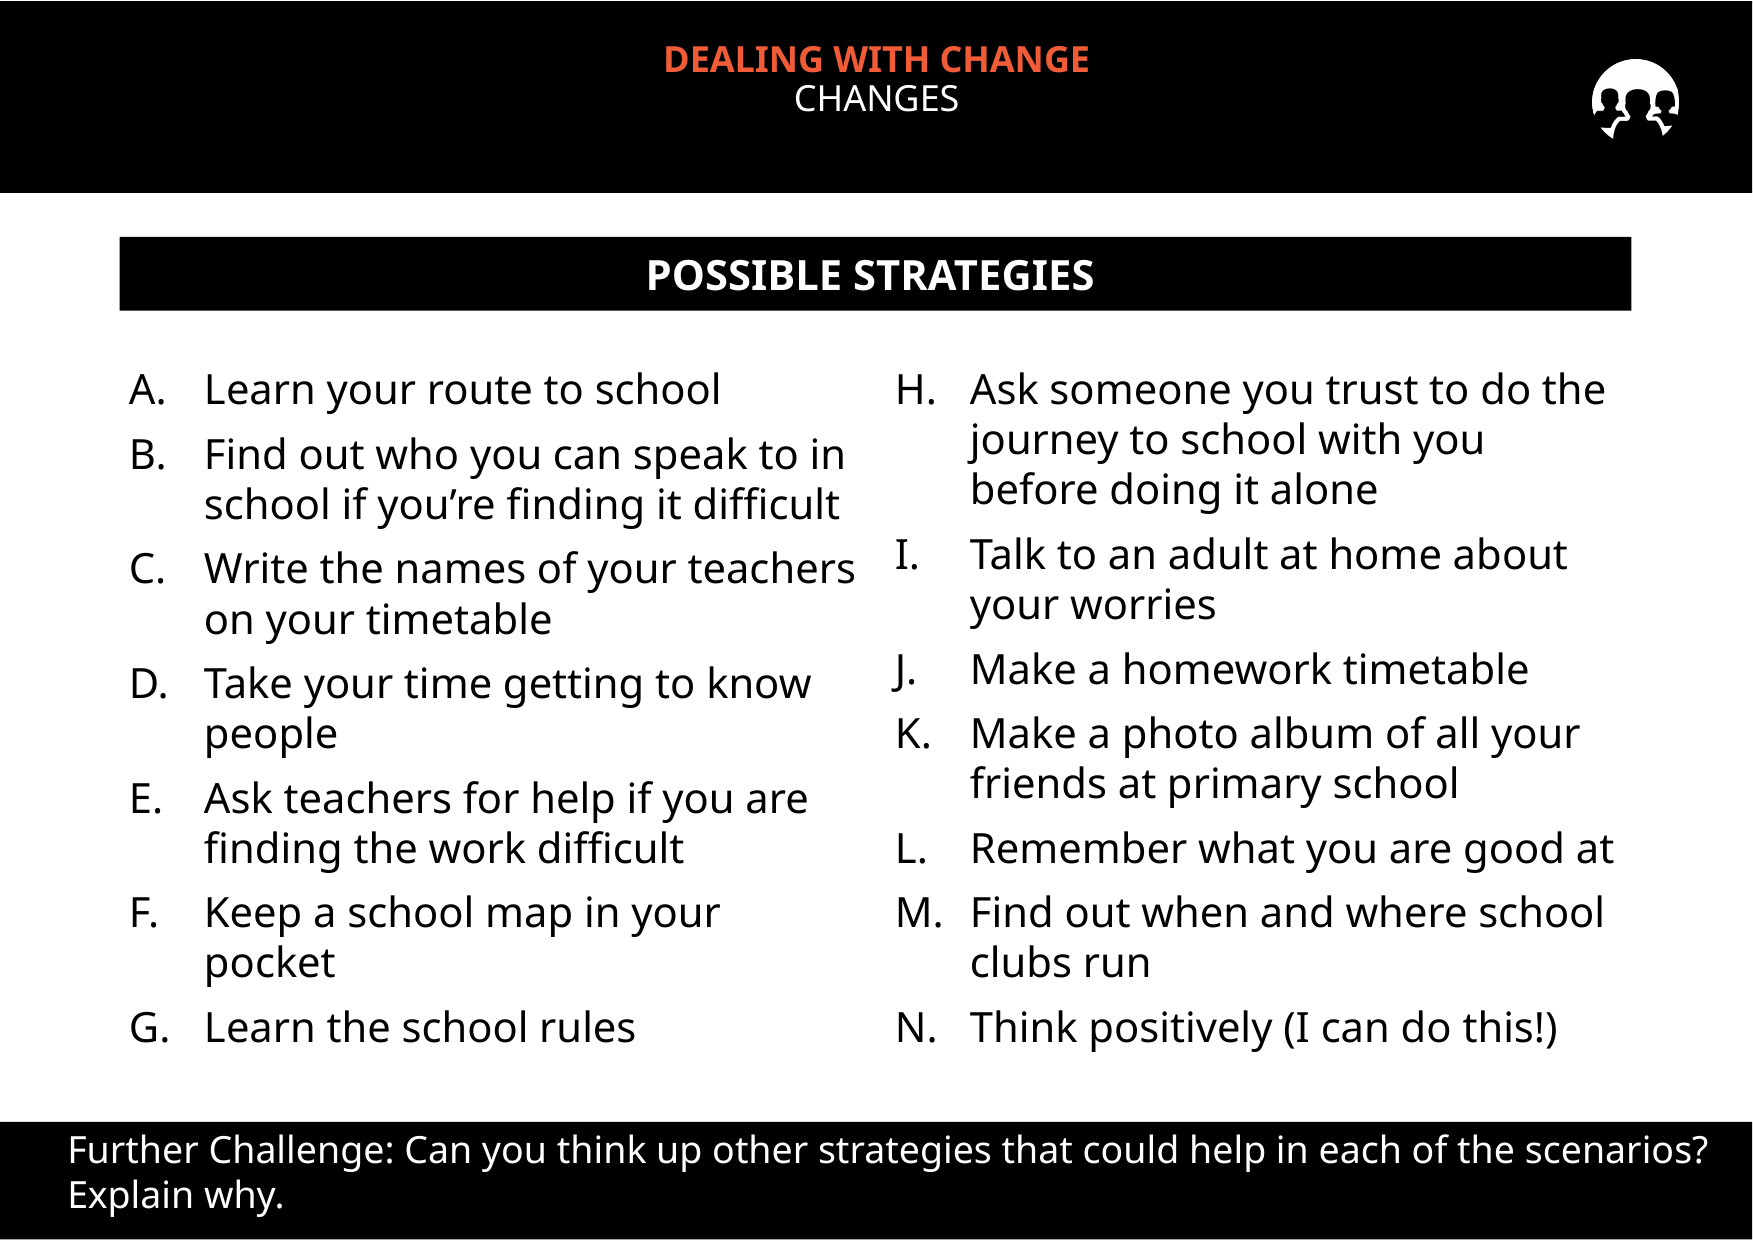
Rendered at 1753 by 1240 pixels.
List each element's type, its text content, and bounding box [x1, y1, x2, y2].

title DEALING WITH CHANGE CHANGES [120, 33, 1634, 171]
list Learn your route to school Find out who you can speak to in school if you’re finding it difficult Write the names of your teachers on your timetable Take your time getting to know people Ask teachers for help if you are finding the work difficult Keep a school map in your pocket Learn the school rules Ask someone you trust to do the journey to school with you before doing it alone Talk to an adult at home about your worries Make a homework timetable Make a photo album of all your friends at primary school Remember what you are good at Find out when and where school clubs run Think positively (I can do this!) [120, 355, 1634, 1055]
picture [1592, 58, 1679, 146]
text_box Further Challenge: Can you think up other strategies that could help in each of the scenarios? Explain why. [52, 1118, 1728, 1224]
text_box POSSIBLE STRATEGIES [119, 236, 1632, 311]
